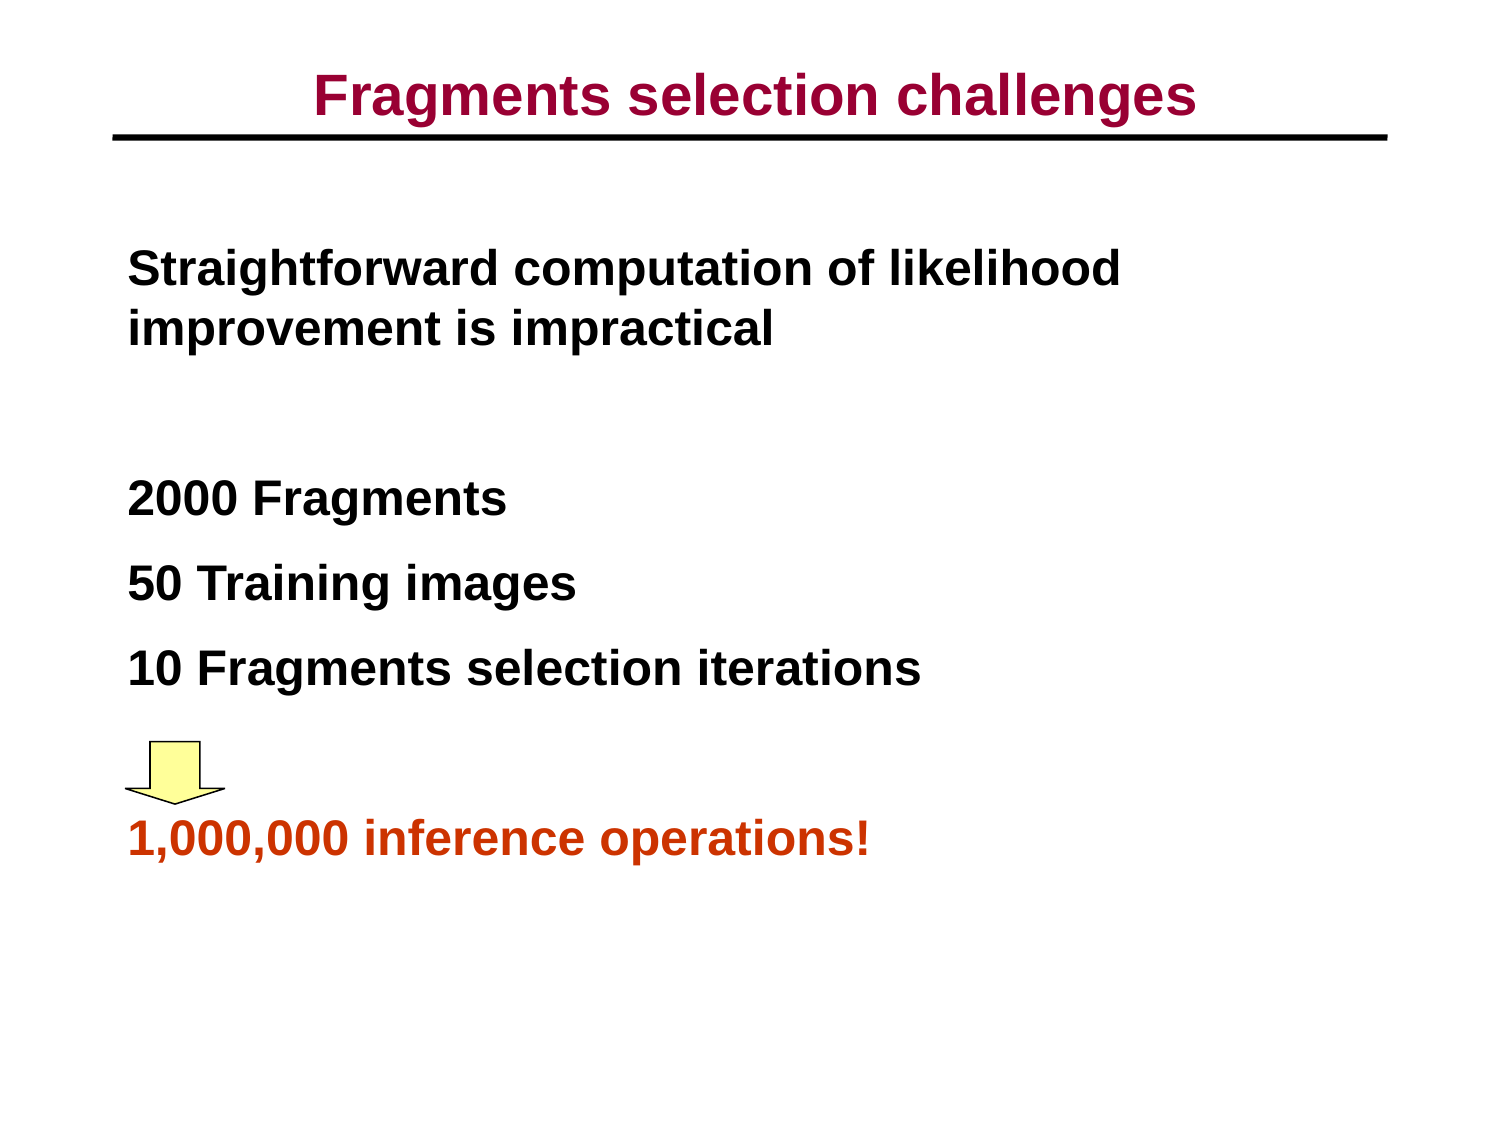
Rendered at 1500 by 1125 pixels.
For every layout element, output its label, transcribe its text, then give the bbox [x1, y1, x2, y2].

text_box Straightforward computation of likelihood improvement is impractical 2000 Fragments 50 Training images 10 Fragments selection iterations 1,000,000 inference operations! [112, 228, 1400, 873]
text_box Fragments selection challenges [12, 50, 1500, 135]
text_box [125, 741, 226, 805]
